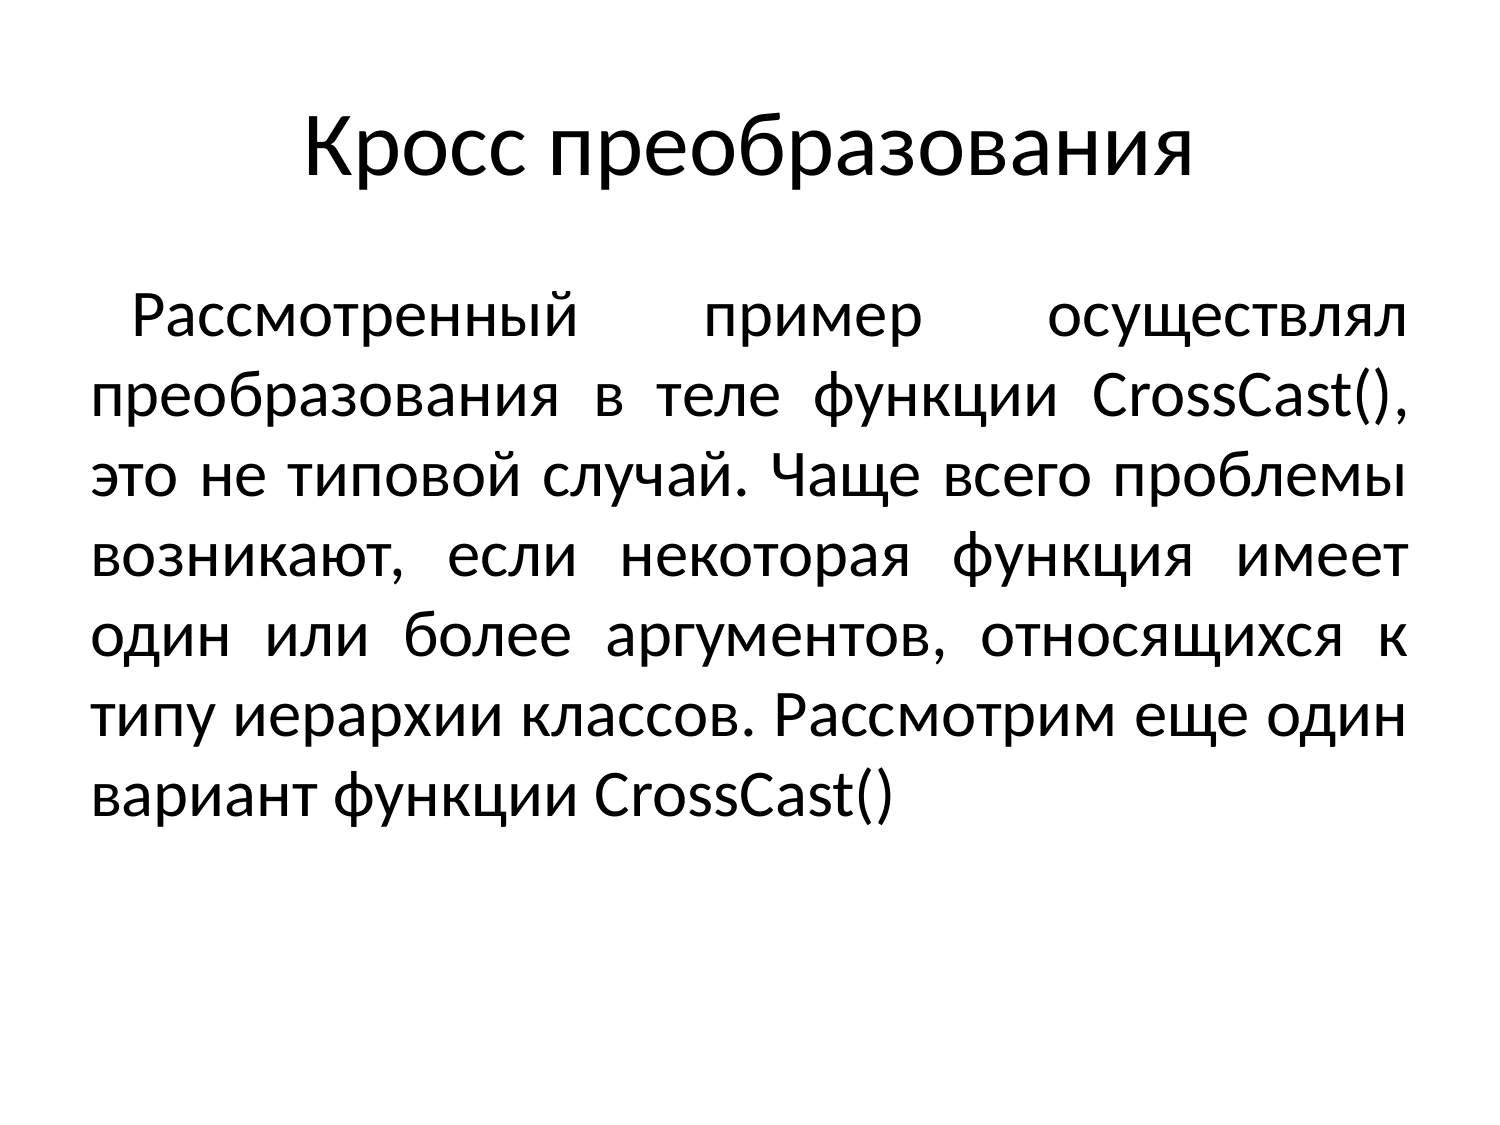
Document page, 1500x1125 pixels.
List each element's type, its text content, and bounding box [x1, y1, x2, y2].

title Кросс преобразования [75, 45, 1425, 233]
list Рассмотренный пример осуществлял преобразования в теле функции CrossCast(), это не типовой случай. Чаще всего проблемы возникают, если некоторая функция имеет один или более аргументов, относящихся к типу иерархии классов. Рассмотрим еще один вариант функции CrossCast() [75, 262, 1425, 1005]
